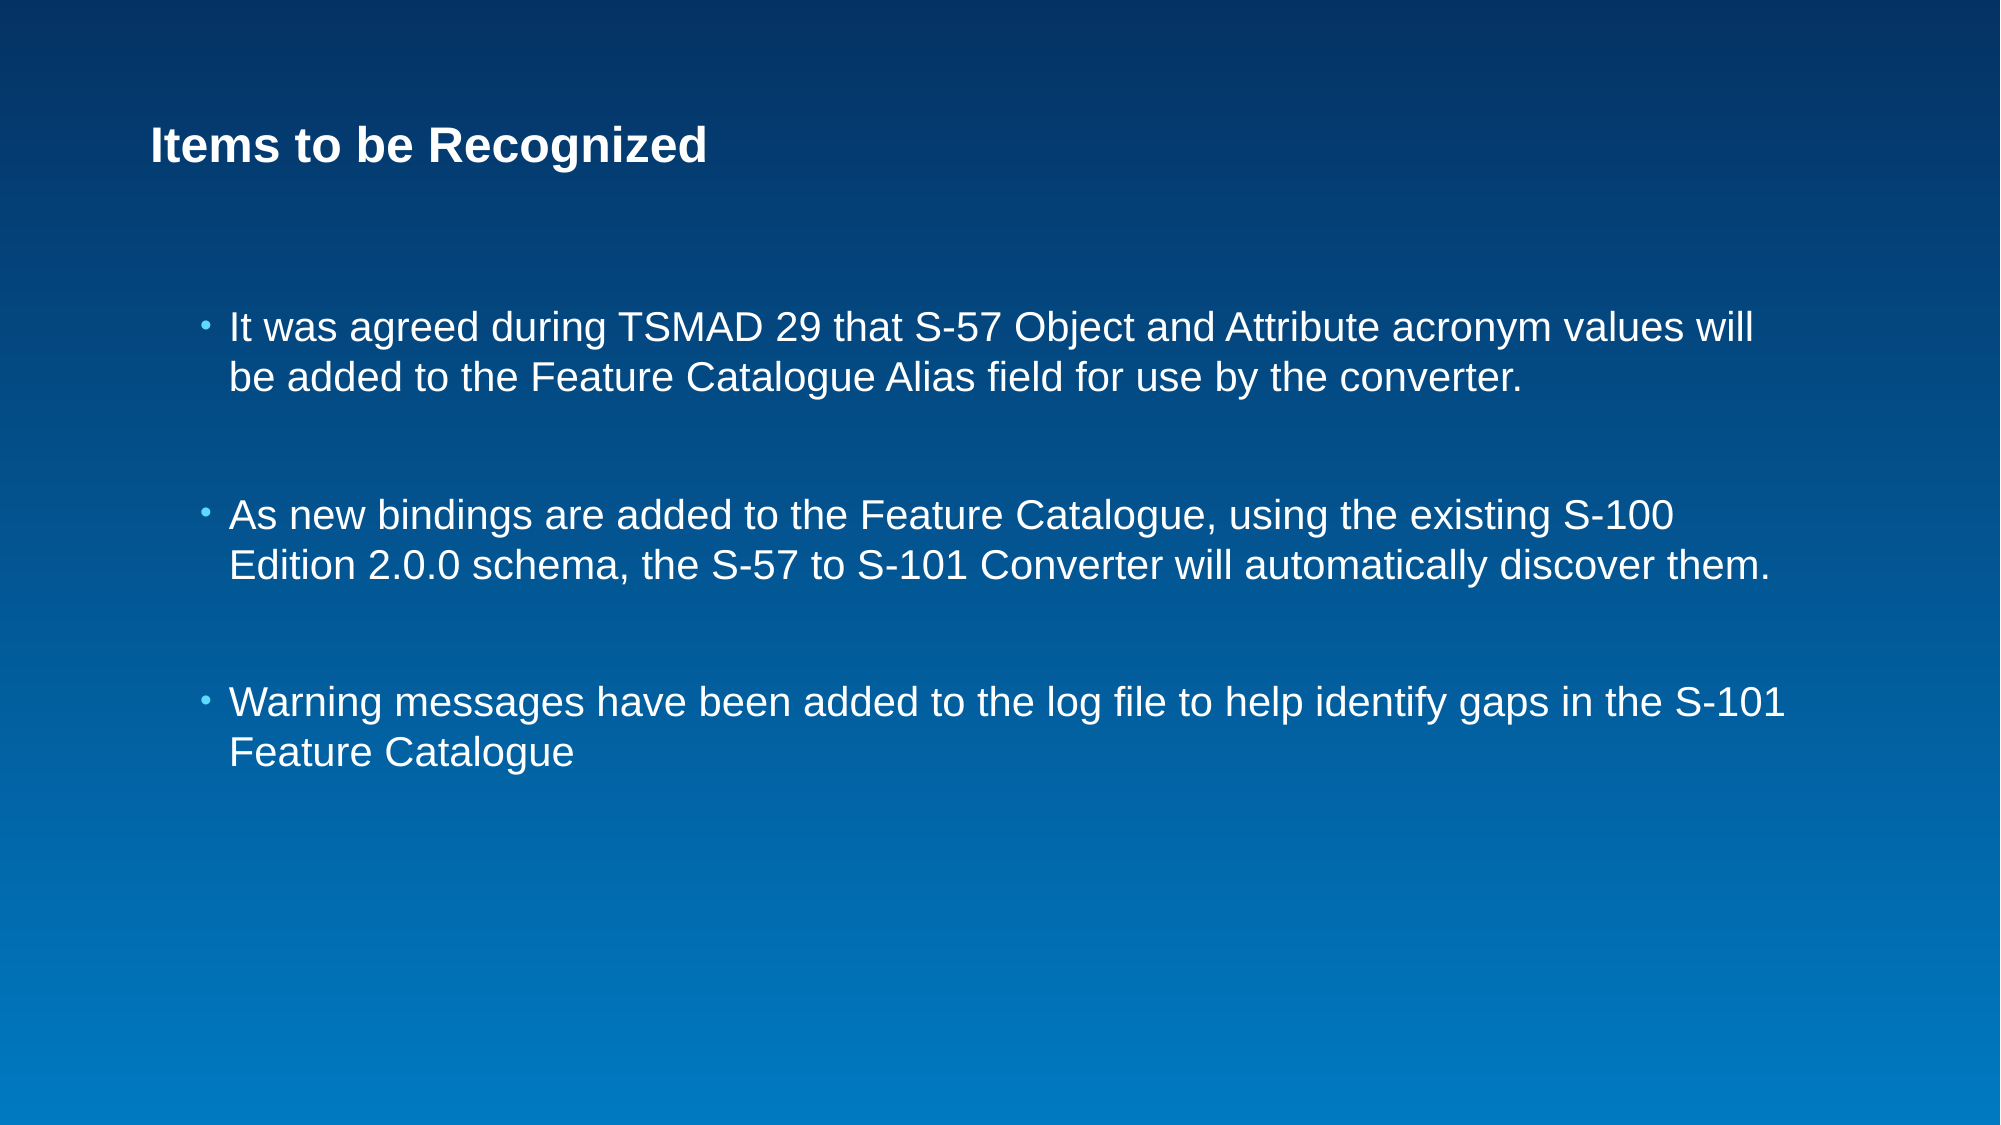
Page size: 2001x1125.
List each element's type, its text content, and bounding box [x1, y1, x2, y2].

list It was agreed during TSMAD 29 that S-57 Object and Attribute acronym values will be added to the Feature Catalogue Alias field for use by the converter. As new bindings are added to the Feature Catalogue, using the existing S-100 Edition 2.0.0 schema, the S-57 to S-101 Converter will automatically discover them. Warning messages have been added to the log file to help identify gaps in the S-101 Feature Catalogue [200, 299, 1800, 863]
title Items to be Recognized [150, 111, 1850, 173]
